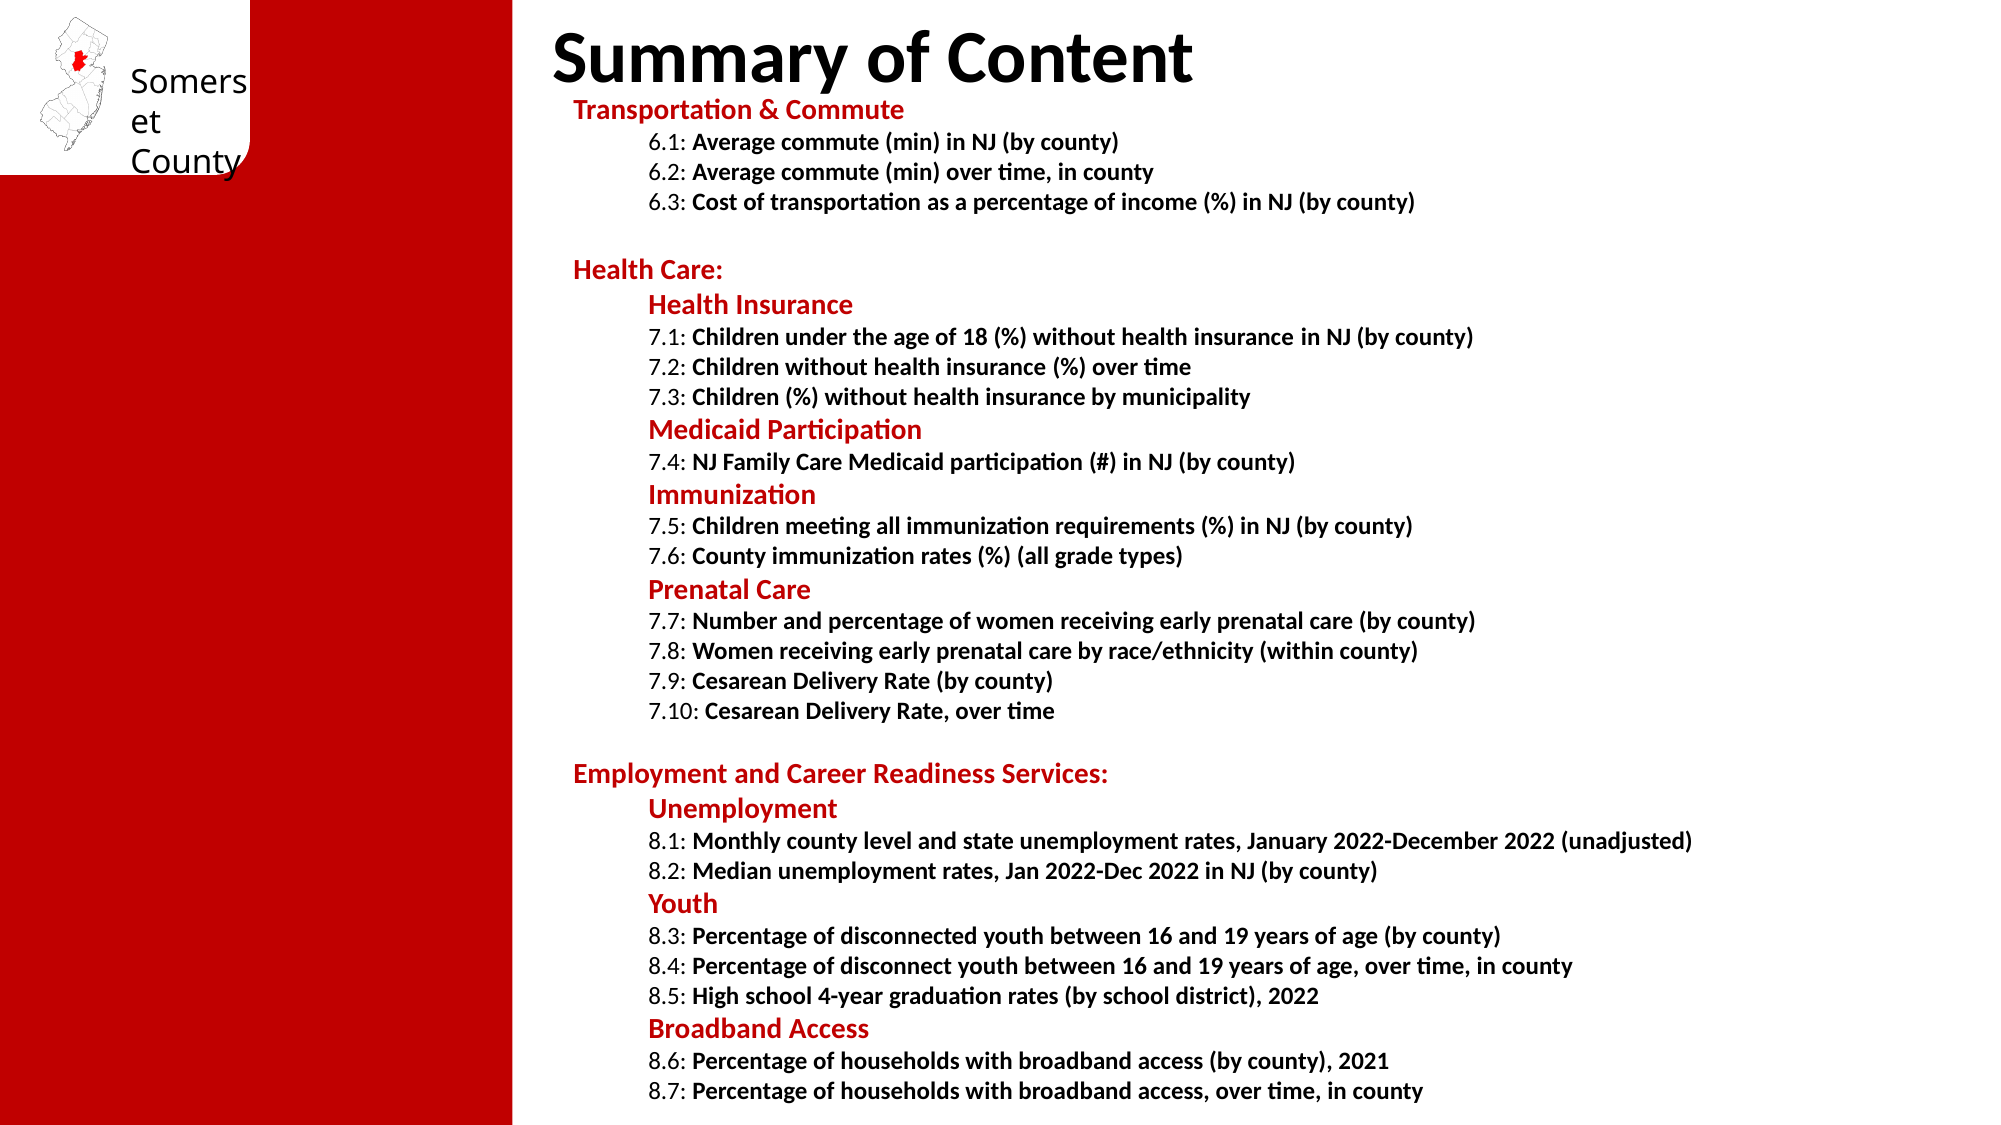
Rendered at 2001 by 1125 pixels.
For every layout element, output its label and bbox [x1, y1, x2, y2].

picture [40, 17, 108, 151]
